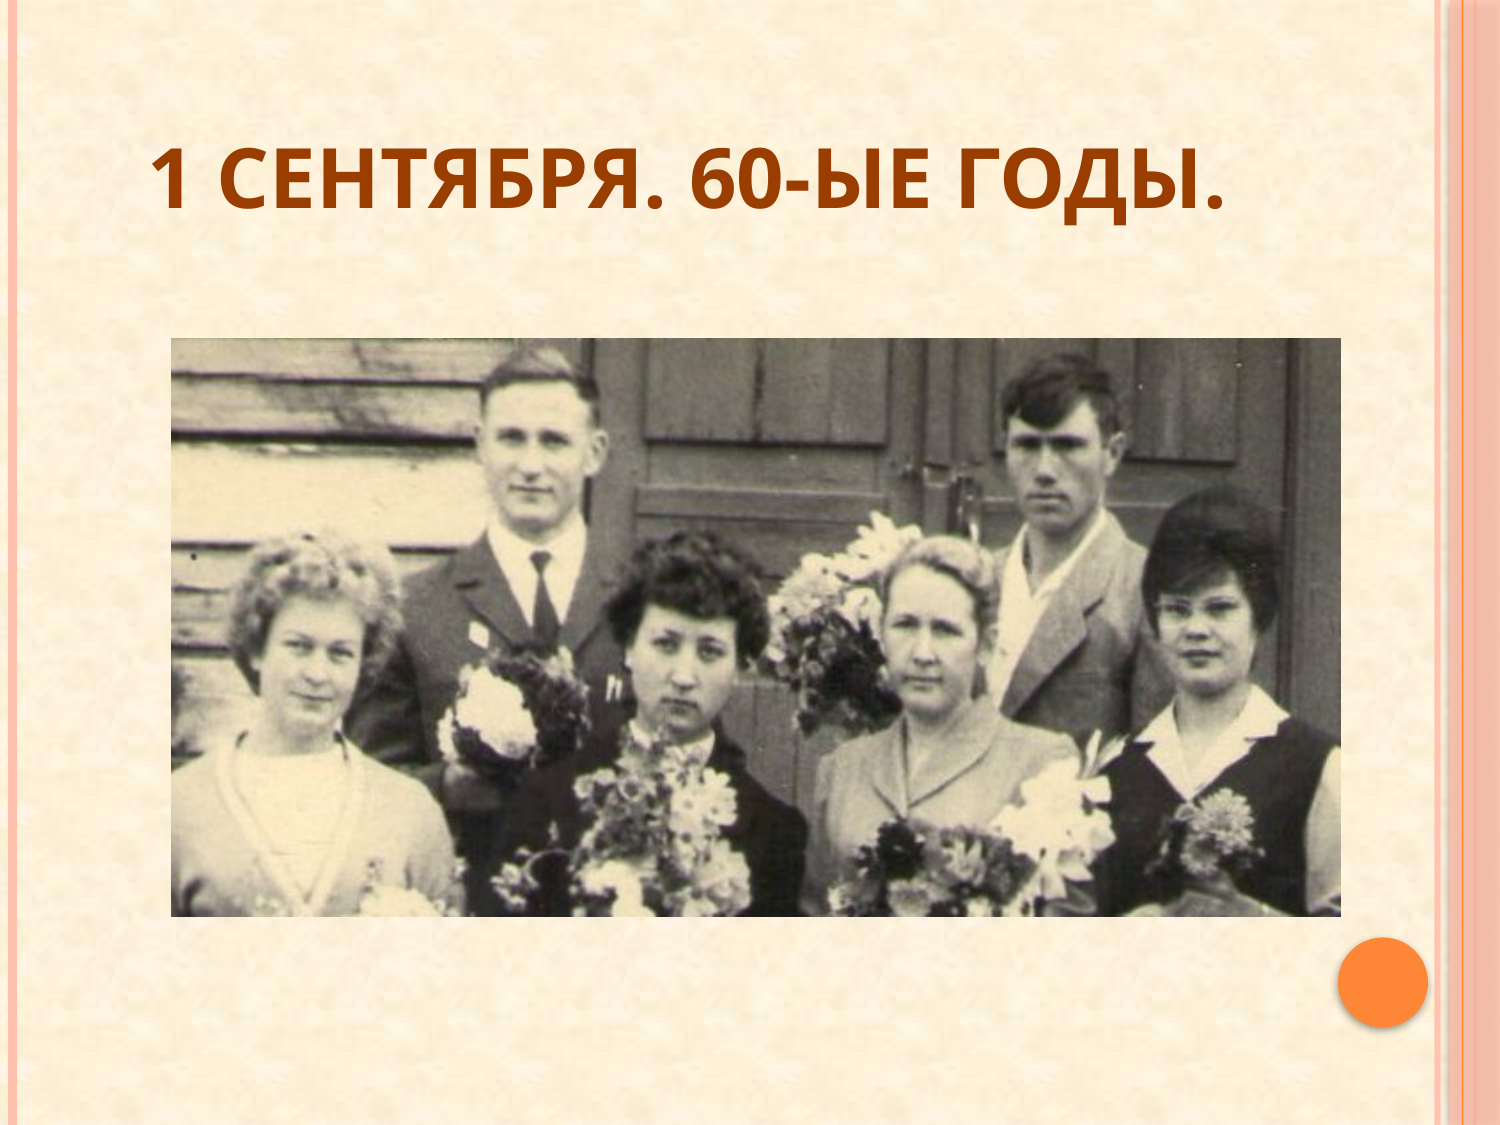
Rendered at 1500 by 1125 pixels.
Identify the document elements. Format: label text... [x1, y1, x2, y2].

title 1 сентября. 60-ые годы. [75, 45, 1300, 233]
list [170, 337, 1342, 918]
picture [1441, 0, 1449, 1125]
picture [18, 0, 1434, 1125]
picture [0, 0, 7, 1125]
